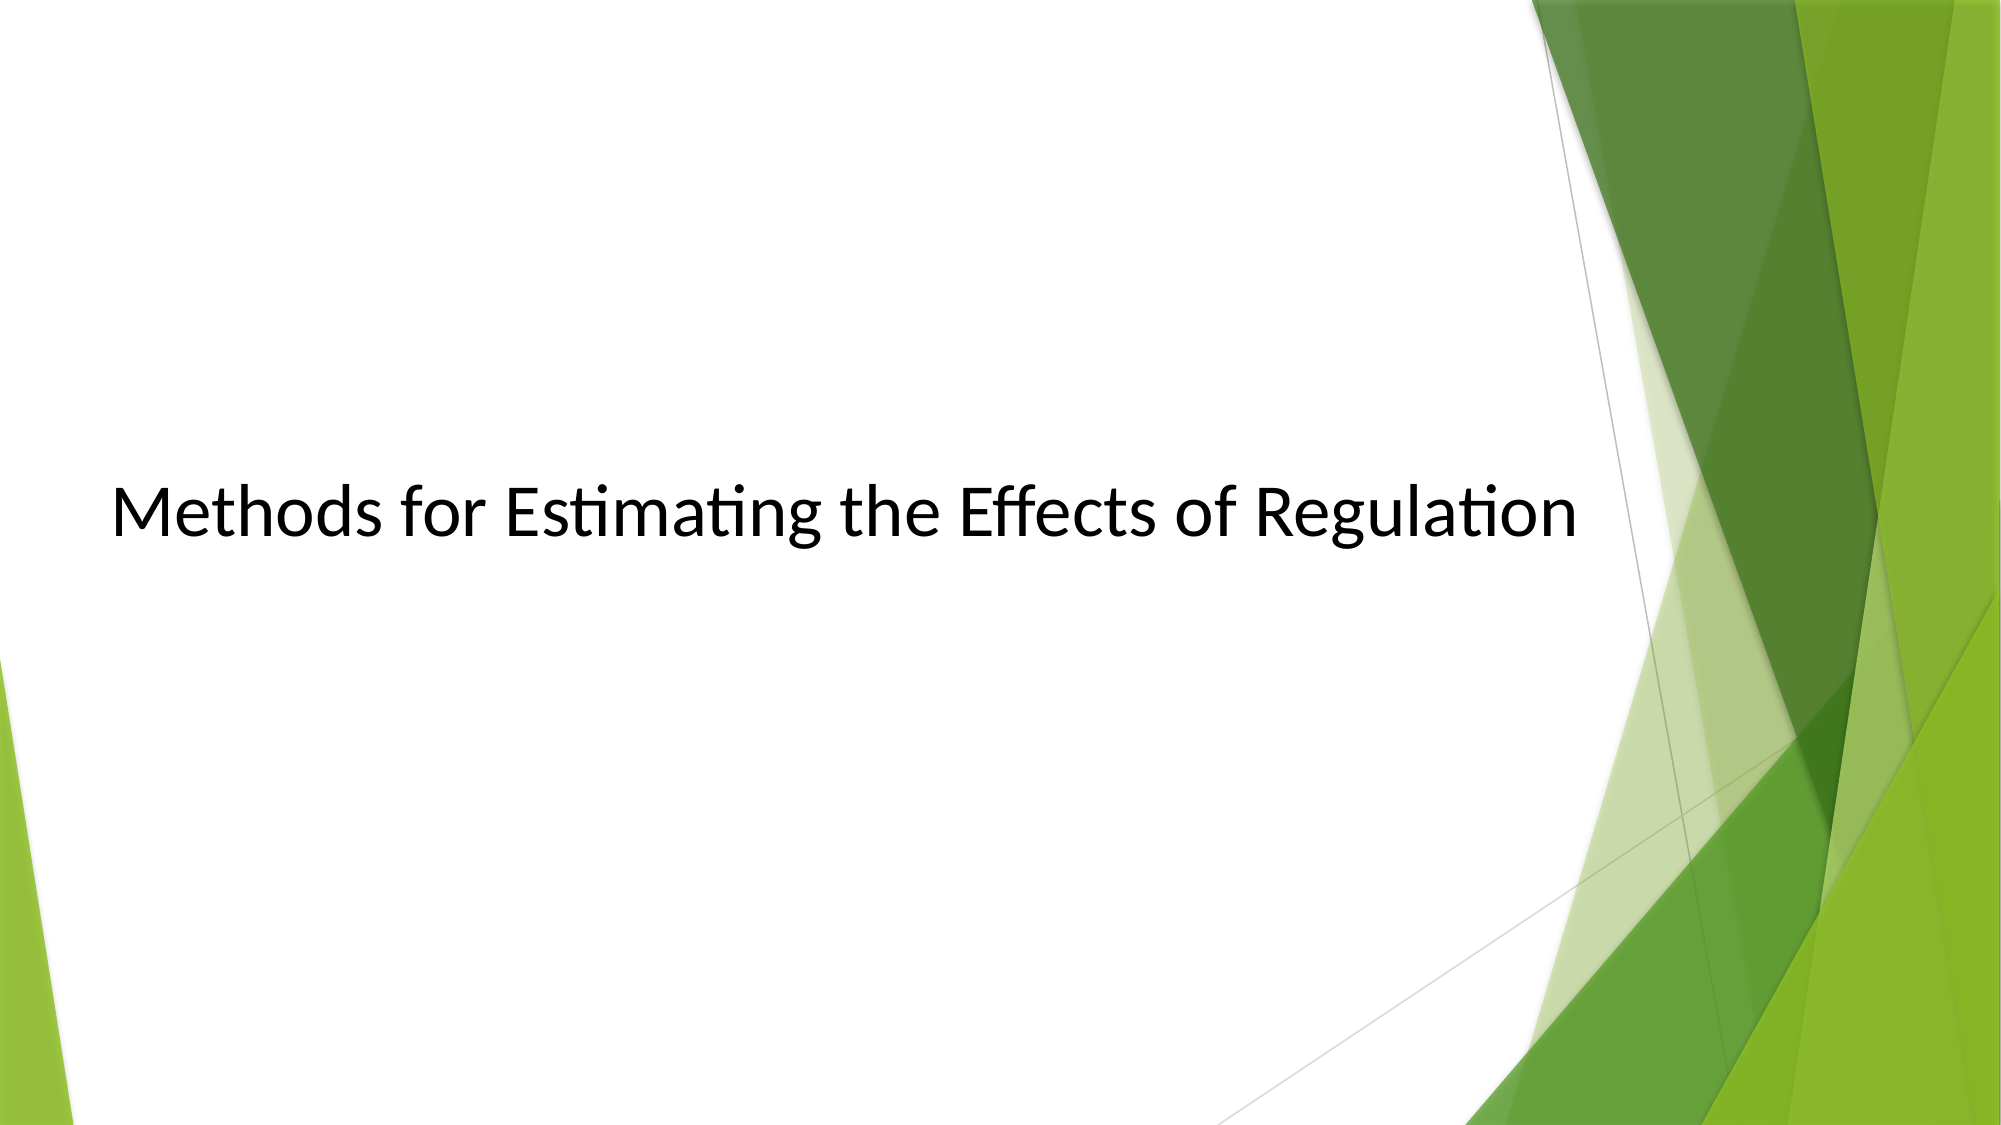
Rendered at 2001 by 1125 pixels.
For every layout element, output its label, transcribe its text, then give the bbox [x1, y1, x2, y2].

title Methods for Estimating the Effects of Regulation [95, 454, 1662, 671]
